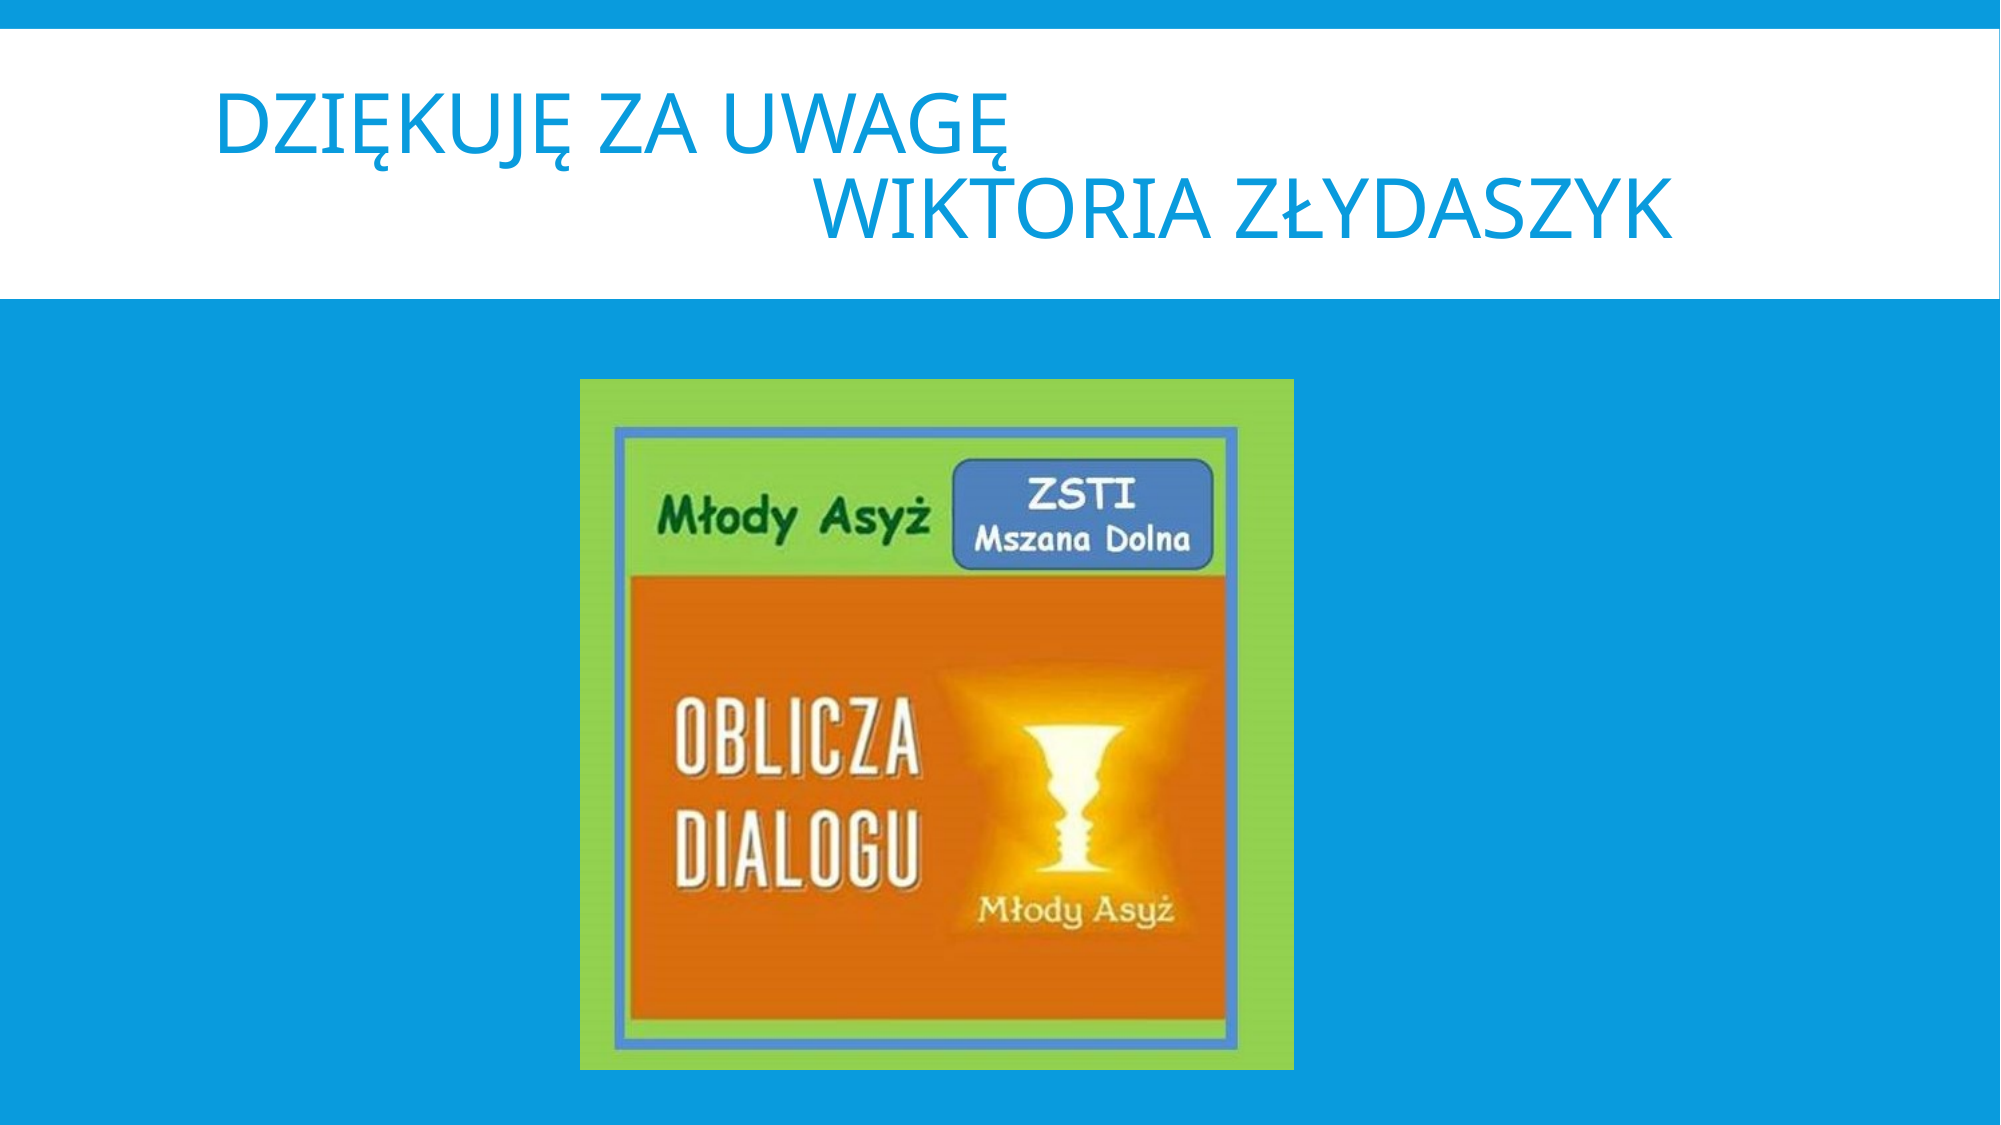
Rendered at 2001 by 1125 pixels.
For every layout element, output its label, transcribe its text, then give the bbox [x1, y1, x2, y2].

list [580, 379, 1294, 1070]
title Dziękuję za uwagę Wiktoria Złydaszyk [197, 46, 1803, 295]
